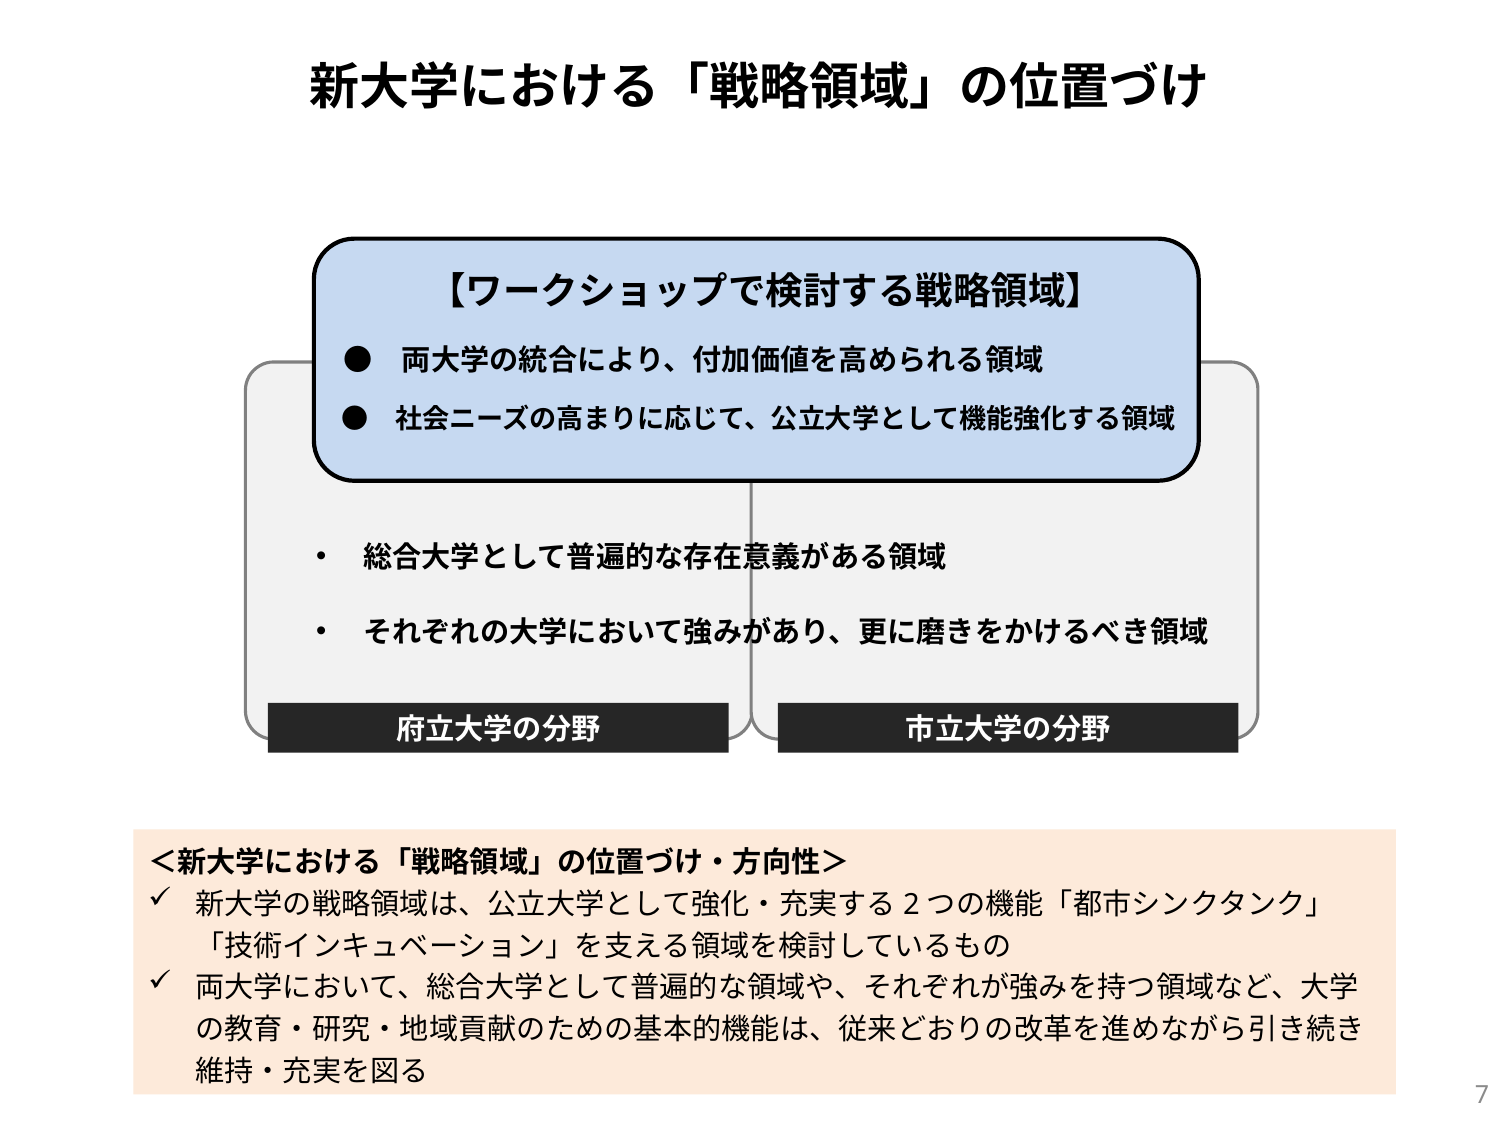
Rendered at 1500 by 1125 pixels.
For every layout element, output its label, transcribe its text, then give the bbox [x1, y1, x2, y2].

text_box ＜新大学における「戦略領域」の位置づけ・方向性＞ 新大学の戦略領域は、公立大学として強化・充実する2つの機能「都市シンクタンク」「技術インキュベーション」を支える領域を検討しているもの 両大学において、総合大学として普遍的な領域や、それぞれが強みを持つ領域など、大学の教育・研究・地域貢献のための基本的機能は、従来どおりの改革を進めながら引き続き維持・充実を図る [133, 829, 1396, 1095]
text_box 総合大学として普遍的な存在意義がある領域 それぞれの大学において強みがあり、更に磨きをかけるべき領域 [301, 530, 1224, 656]
text_box [243, 359, 751, 741]
text_box 市立大学の分野 [777, 702, 1239, 753]
text_box 府立大学の分野 [267, 702, 729, 753]
text_box [311, 236, 1201, 483]
text_box [749, 359, 1261, 742]
slide_number 6 [1124, 1065, 1500, 1125]
text_box 新大学における「戦略領域」の位置づけ [294, 47, 1225, 123]
text_box ● 両大学の統合により、付加価値を高められる領域 ● 社会ニーズの高まりに応じて、公立大学として機能強化する領域 [299, 333, 1190, 441]
text_box 【ワークショップで検討する戦略領域】 [413, 259, 1118, 320]
